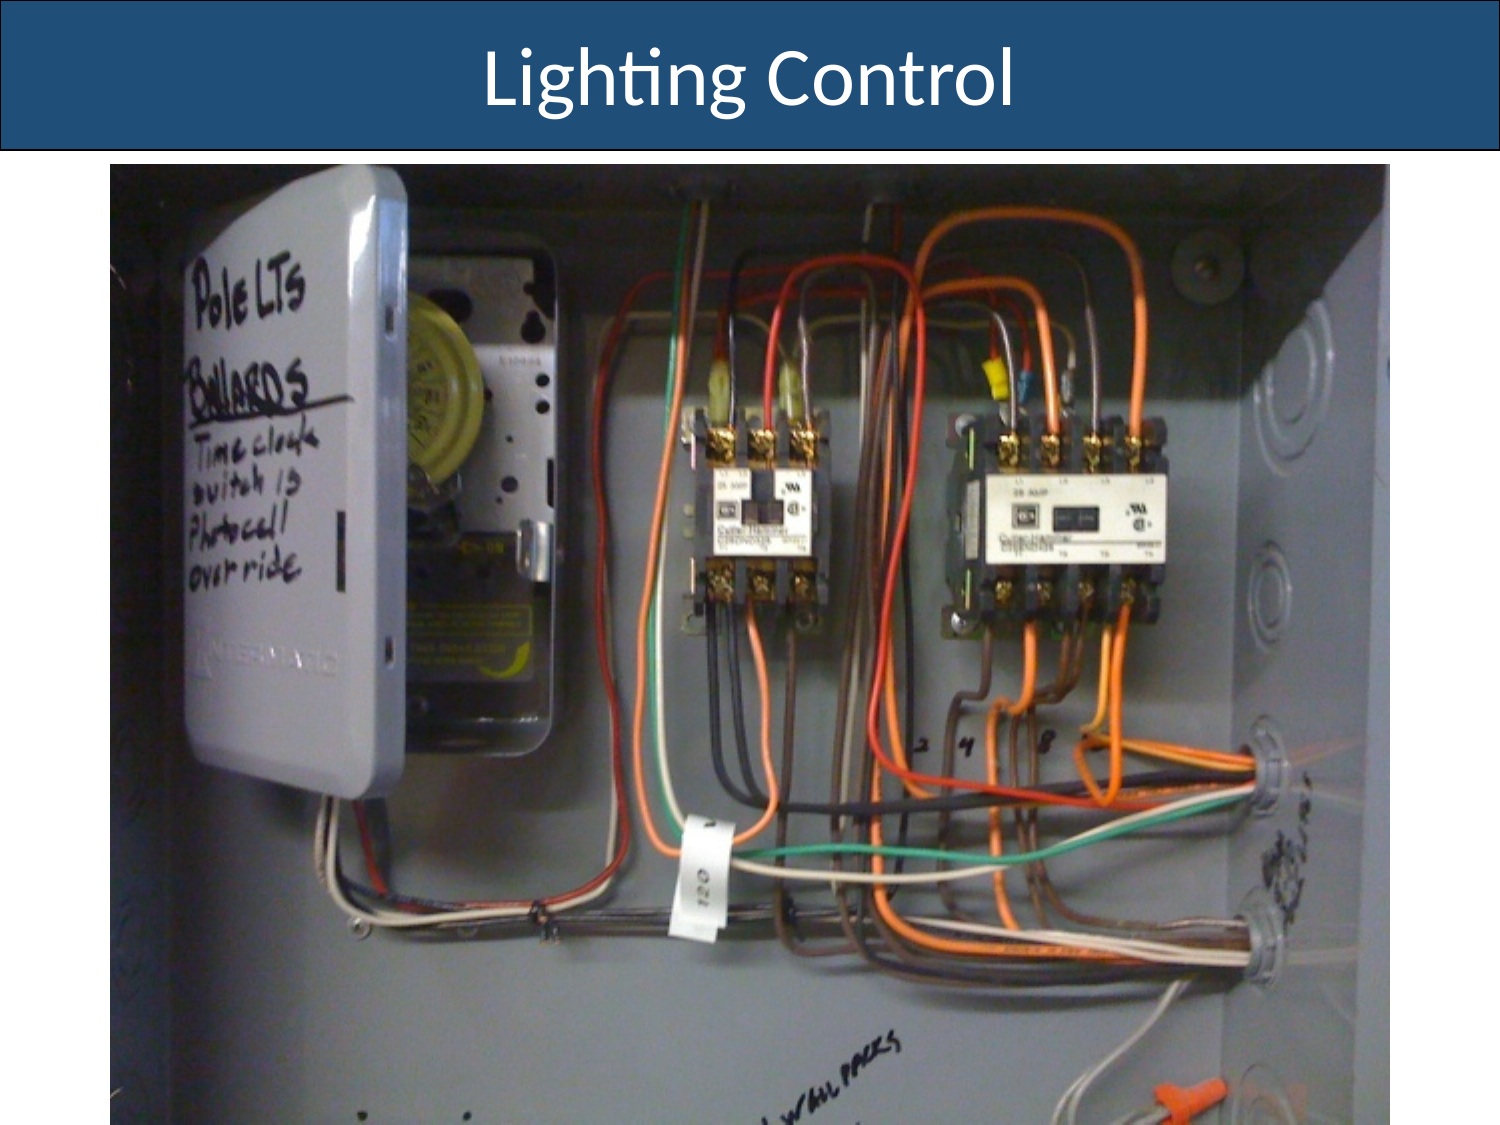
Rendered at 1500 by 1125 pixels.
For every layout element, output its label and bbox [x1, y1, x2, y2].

text_box [0, 0, 1500, 150]
picture [109, 164, 1391, 1125]
